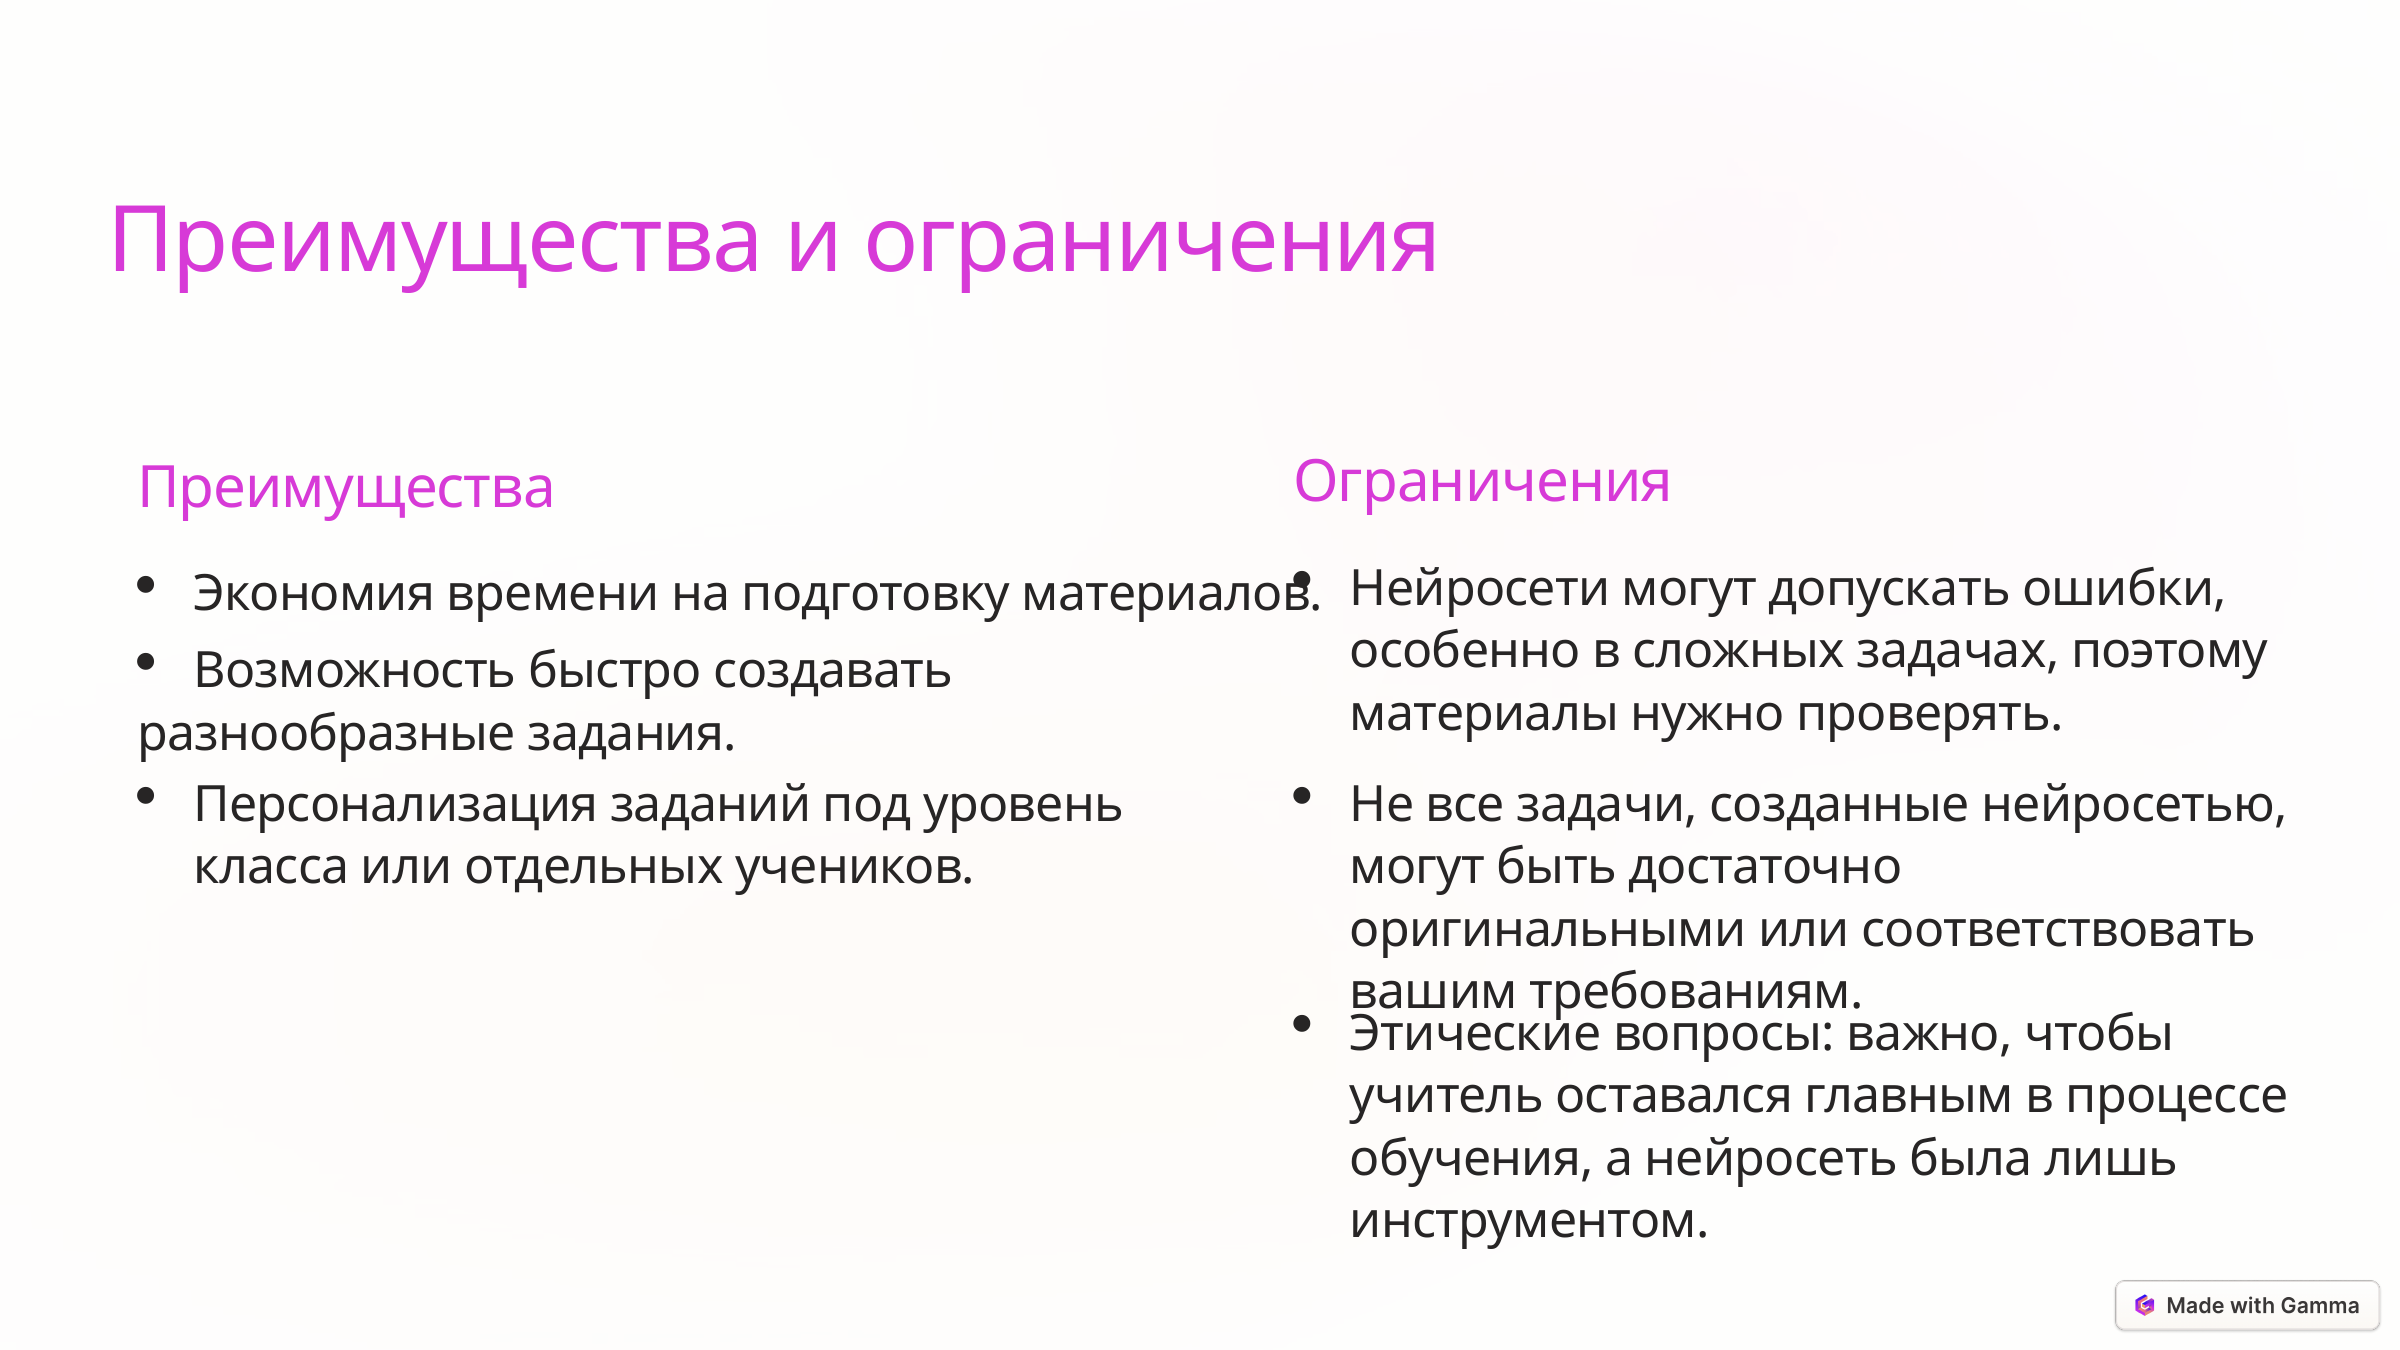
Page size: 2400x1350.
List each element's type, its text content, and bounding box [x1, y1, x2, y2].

text_box Экономия времени на подготовку материалов. [137, 558, 1152, 622]
text_box Персонализация заданий под уровень класса или отдельных учеников. [137, 768, 1152, 895]
text_box Преимущества [137, 461, 600, 520]
text_box Ограничения [1293, 455, 1756, 514]
text_box Не все задачи, созданные нейросетью, могут быть достаточно оригинальными или соответствовать вашим требованиям. [1293, 768, 2309, 958]
text_box Этические вопросы: важно, чтобы учитель оставался главным в процессе обучения, а нейросеть была лишь инструментом. [1293, 997, 2309, 1186]
text_box Возможность быстро создавать разнообразные задания. [137, 634, 1152, 698]
text_box Нейросети могут допускать ошибки, особенно в сложных задачах, поэтому материалы нужно проверять. [1293, 552, 2309, 679]
text_box Преимущества и ограничения [107, 175, 1413, 291]
picture [2106, 1271, 2389, 1339]
